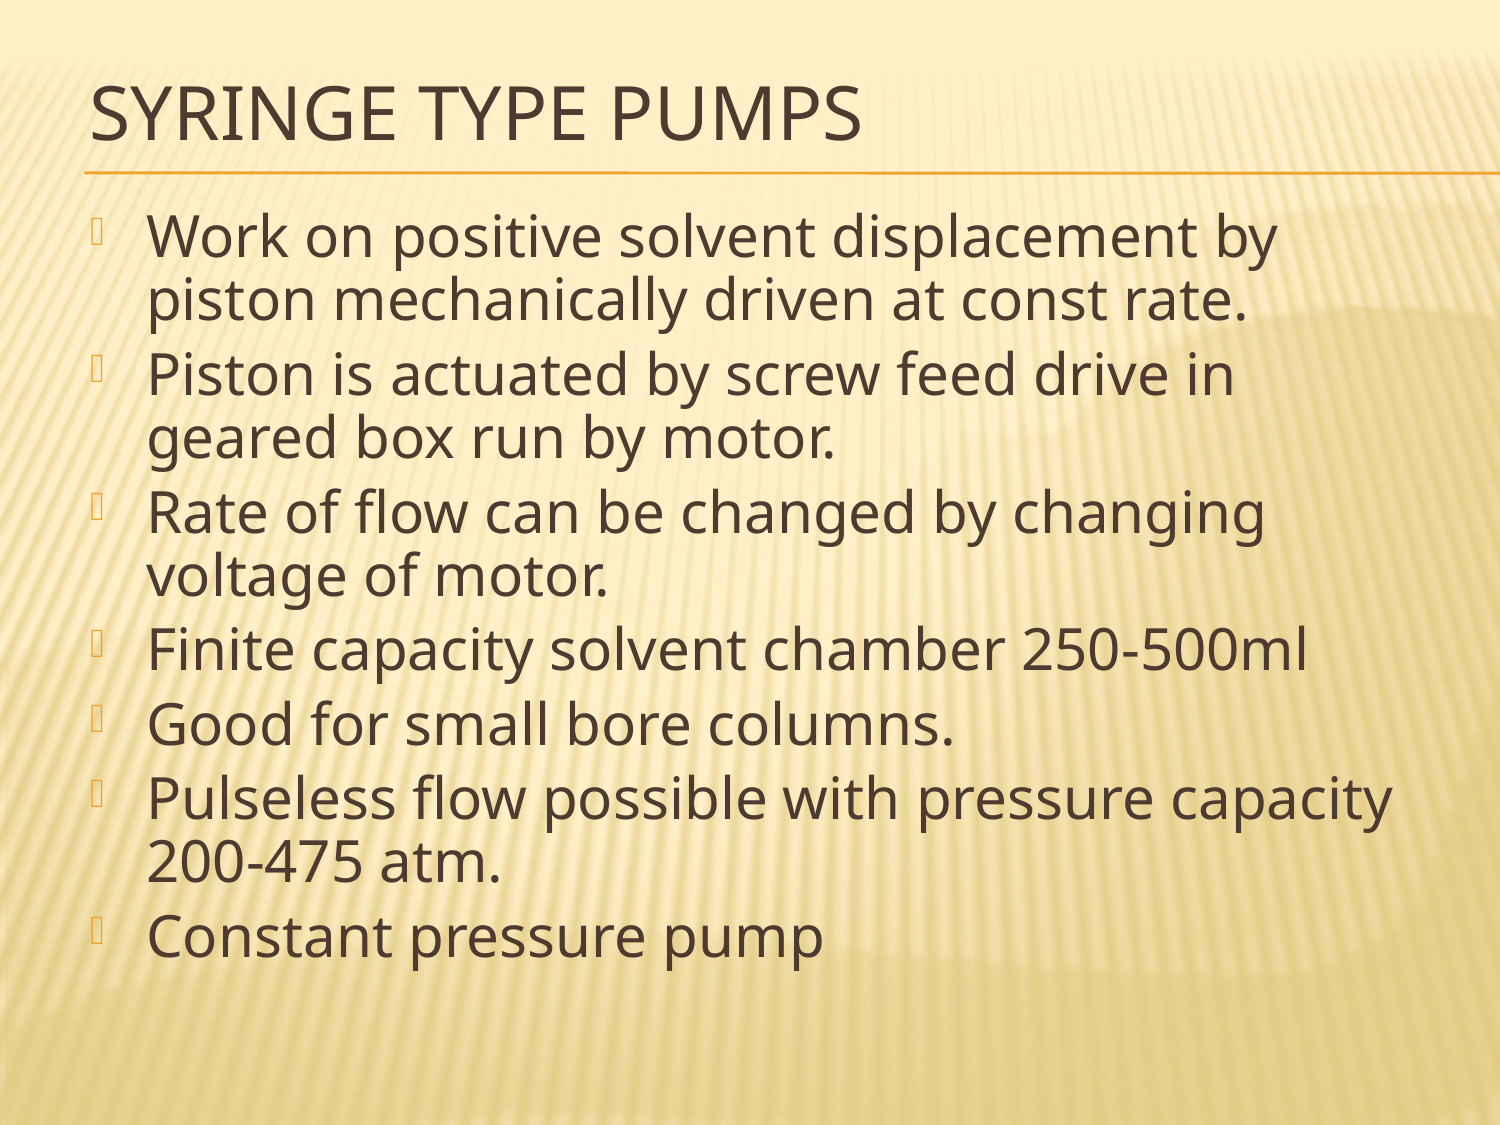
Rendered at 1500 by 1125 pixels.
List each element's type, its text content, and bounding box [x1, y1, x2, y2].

title Syringe type pumps [75, 45, 1300, 175]
list Work on positive solvent displacement by piston mechanically driven at const rate. Piston is actuated by screw feed drive in geared box run by motor. Rate of flow can be changed by changing voltage of motor. Finite capacity solvent chamber 250-500ml Good for small bore columns. Pulseless flow possible with pressure capacity 200-475 atm. Constant pressure pump [74, 199, 1426, 1006]
